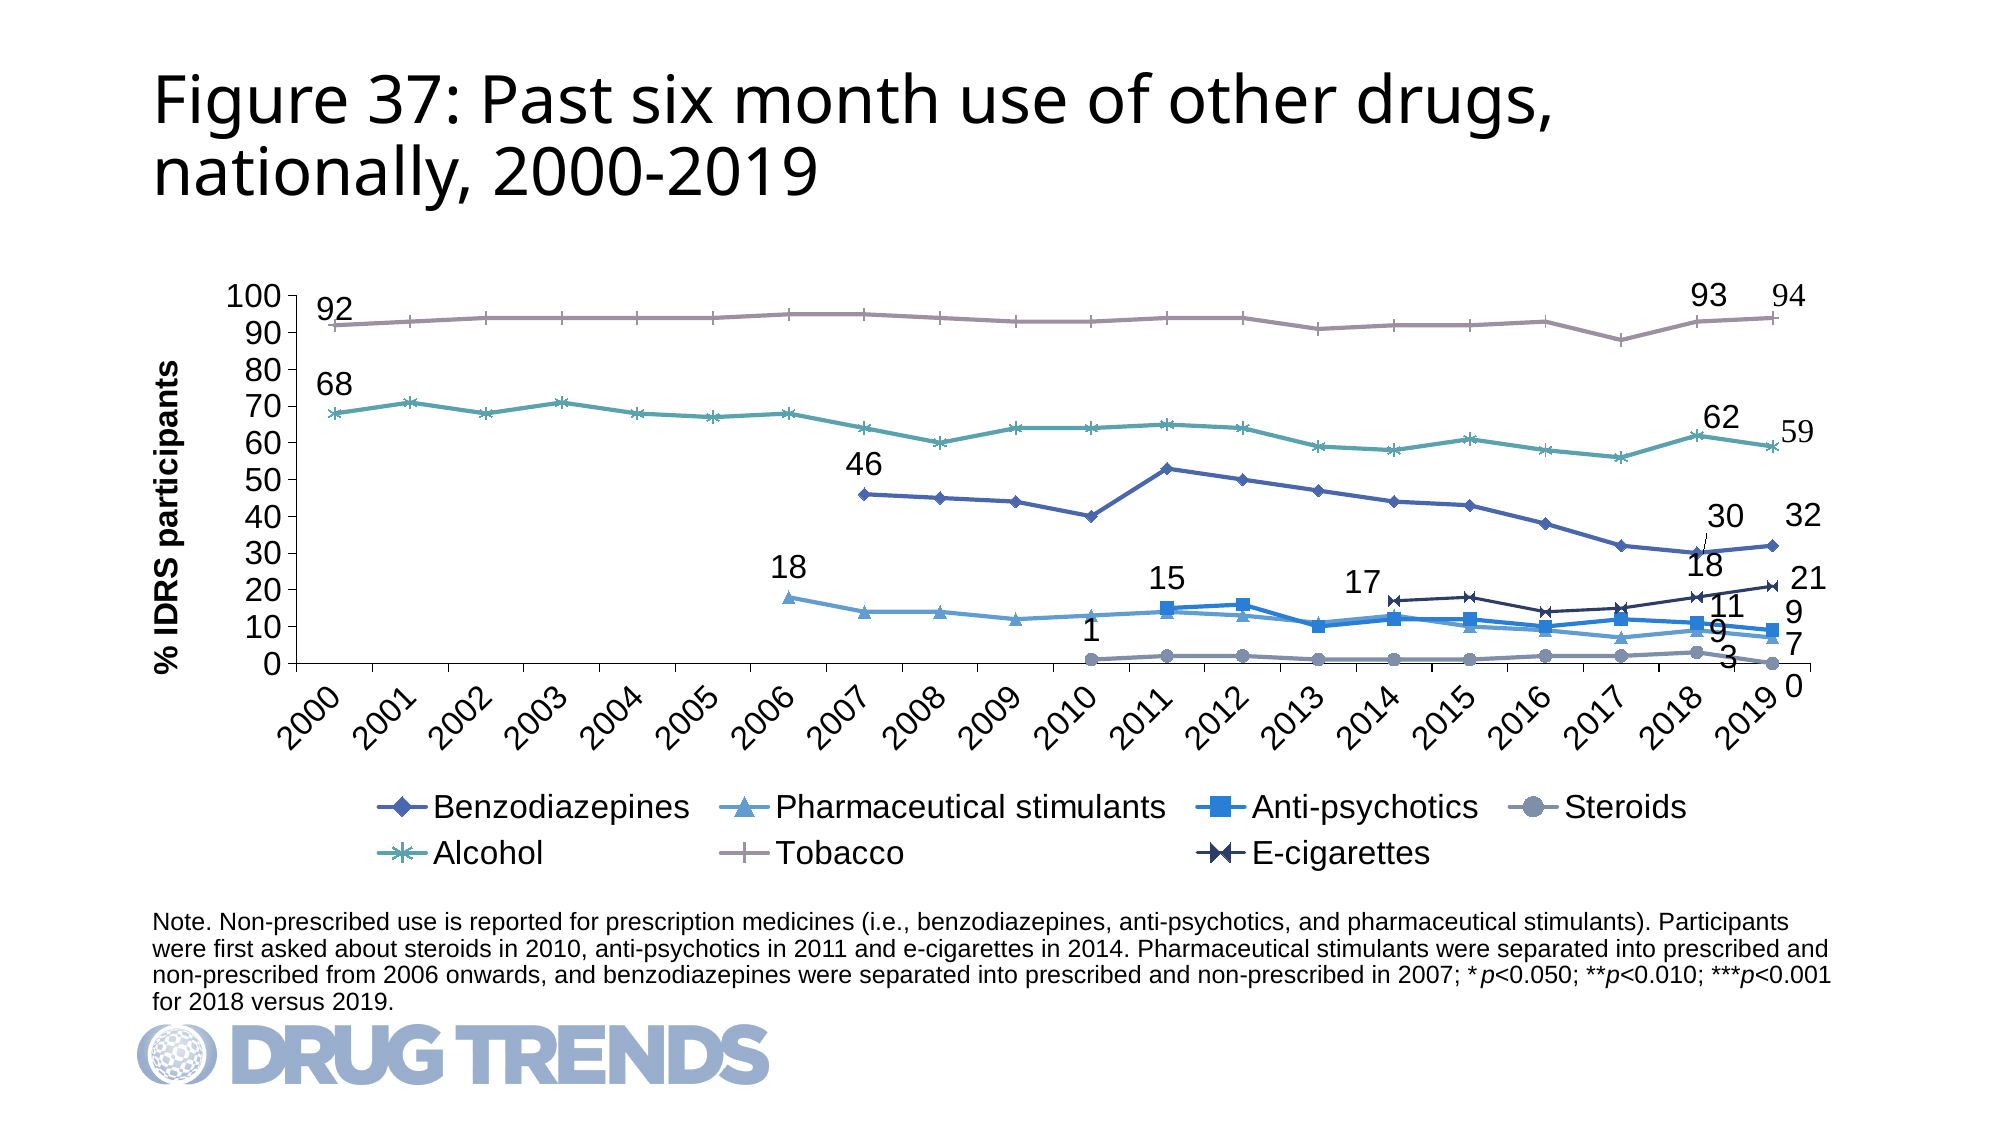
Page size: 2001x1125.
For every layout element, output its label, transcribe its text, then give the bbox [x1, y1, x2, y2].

list Note. Non-prescribed use is reported for prescription medicines (i.e., benzodiazepines, anti-psychotics, and pharmaceutical stimulants). Participants were first asked about steroids in 2010, anti-psychotics in 2011 and e-cigarettes in 2014. Pharmaceutical stimulants were separated into prescribed and non-prescribed from 2006 onwards, and benzodiazepines were separated into prescribed and non-prescribed in 2007; *p<0.050; **p<0.010; ***p<0.001 for 2018 versus 2019. [137, 902, 1863, 1028]
chart [137, 269, 1864, 902]
title Figure 37: Past six month use of other drugs, nationally, 2000-2019 [137, 59, 1863, 216]
